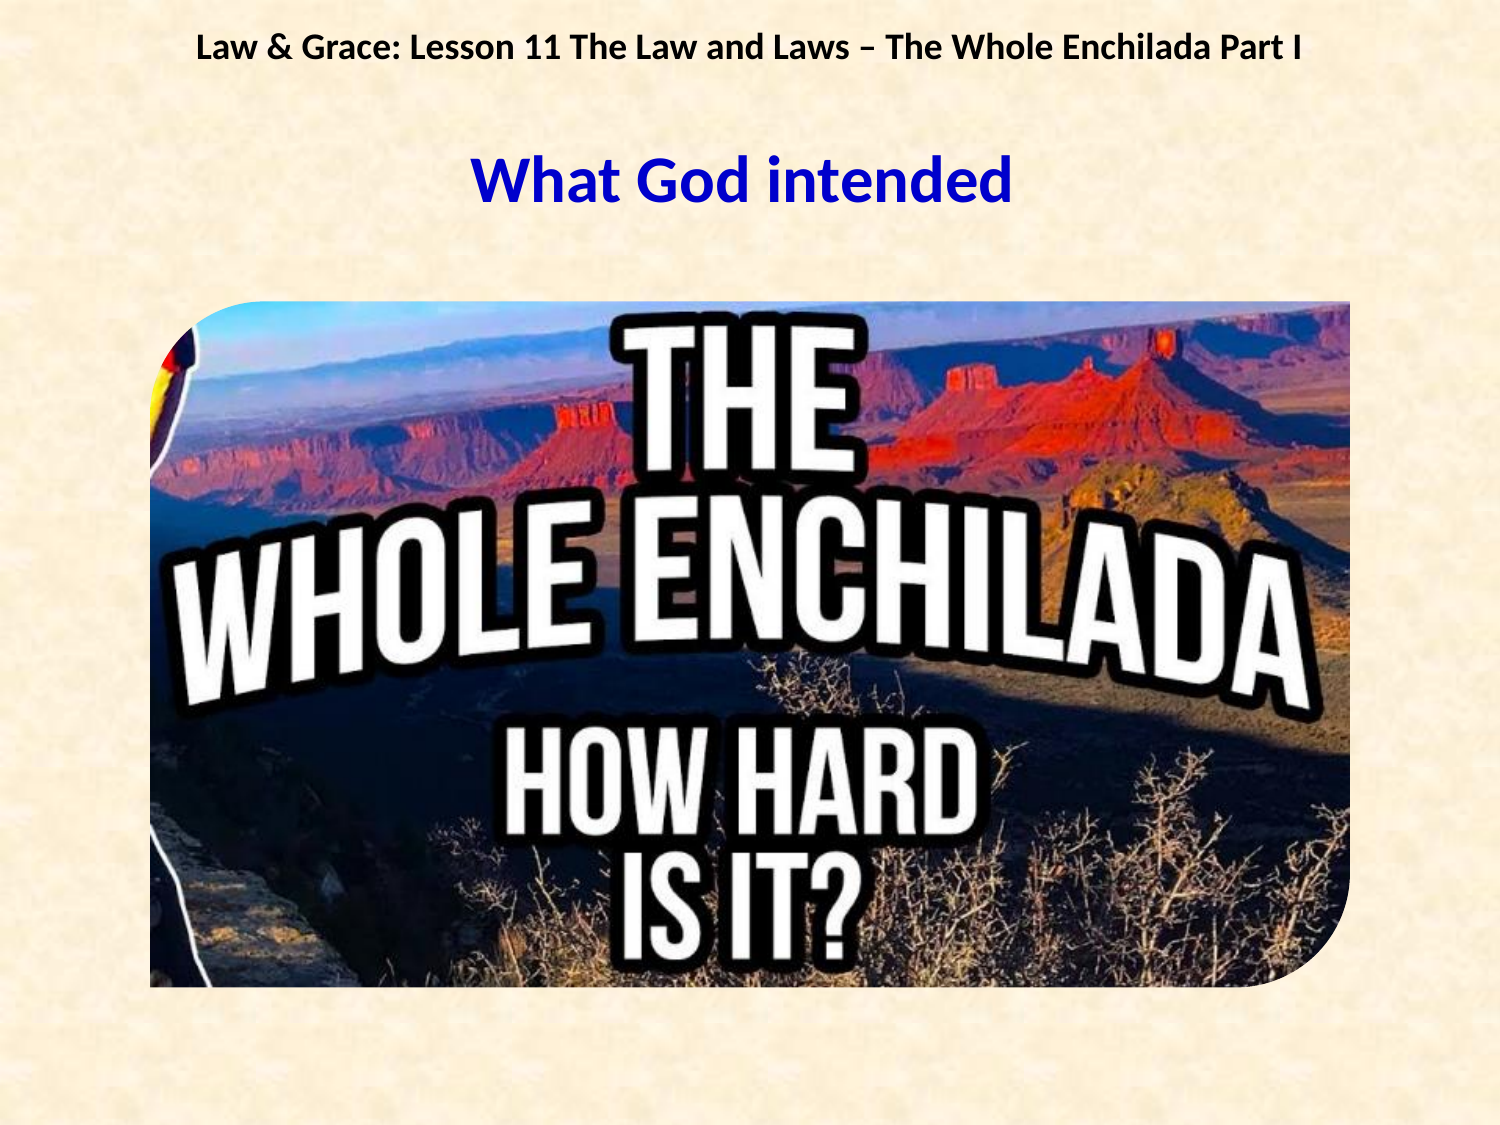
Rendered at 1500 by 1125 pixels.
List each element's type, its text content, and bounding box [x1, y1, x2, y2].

text_box Law & Grace: Lesson 11 The Law and Laws – The Whole Enchilada Part I [174, 14, 1325, 75]
picture [0, 0, 1500, 1125]
text_box What God intended [165, 87, 1335, 264]
